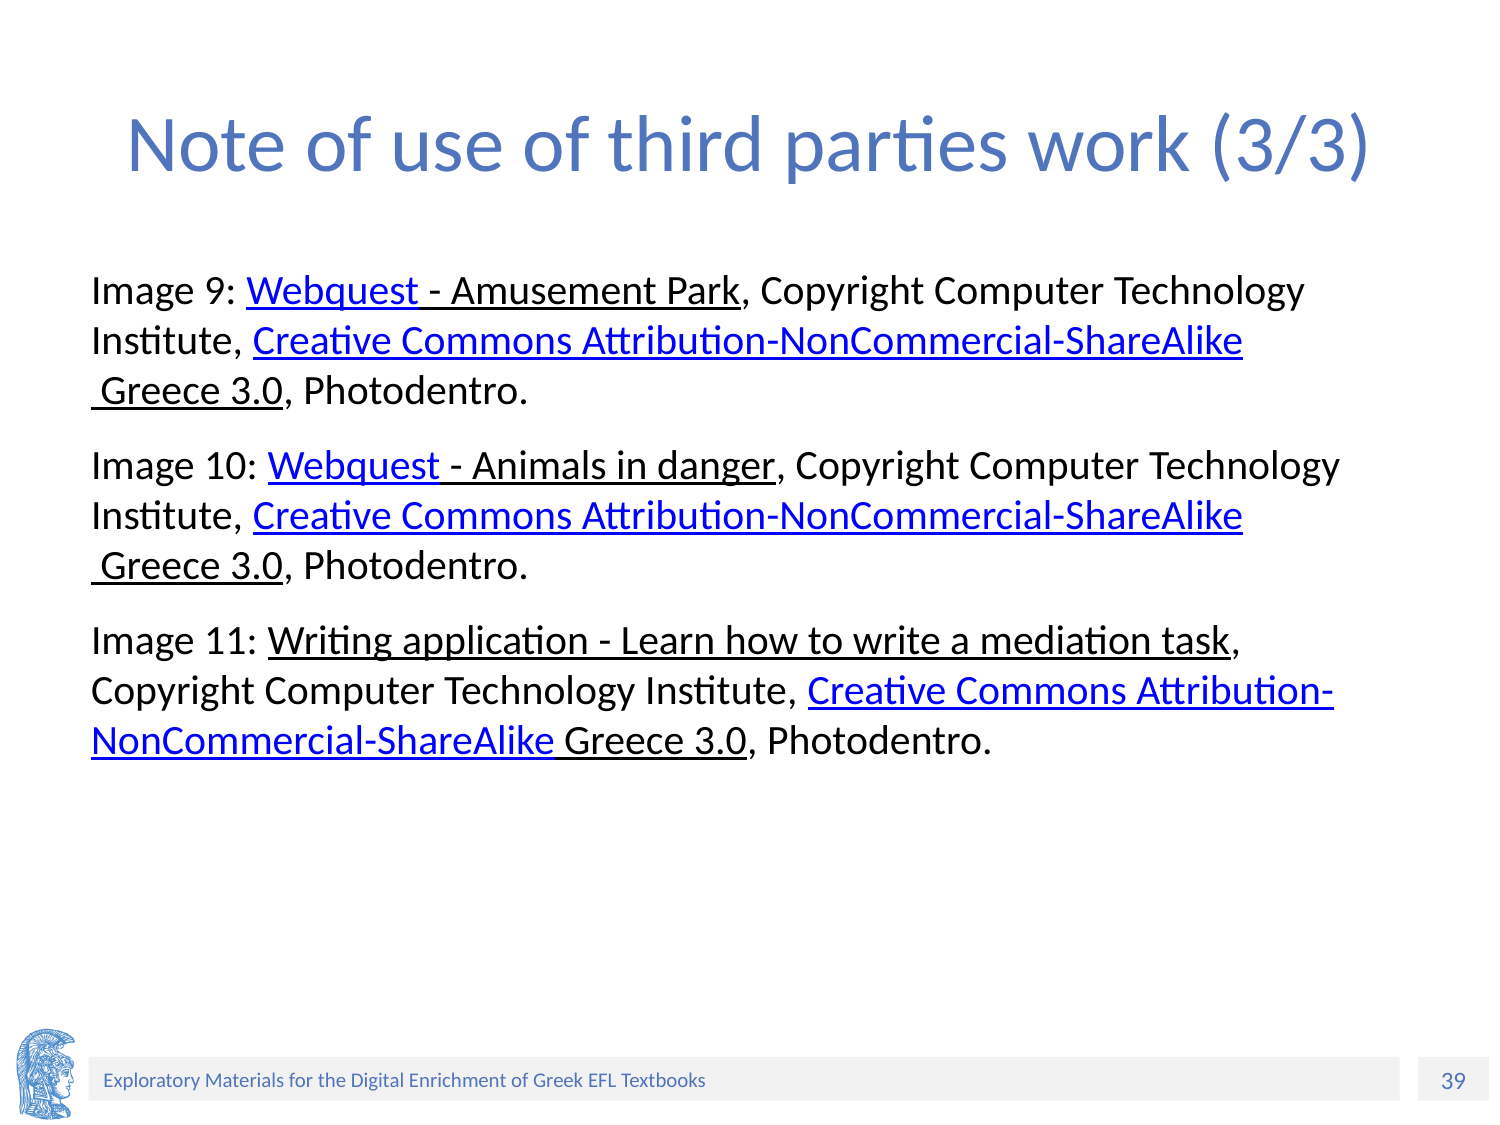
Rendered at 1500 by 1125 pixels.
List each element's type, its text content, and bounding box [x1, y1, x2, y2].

picture [9, 1025, 81, 1120]
title Note of use of third parties work (3/3) [75, 45, 1425, 233]
list Image 9: Webquest - Amusement Park, Copyright Computer Technology Institute, Creative Commons Attribution-NonCommercial-ShareAlike Greece 3.0, Photodentro. Image 10: Webquest - Animals in danger, Copyright Computer Technology Institute, Creative Commons Attribution-NonCommercial-ShareAlike Greece 3.0, Photodentro. Image 11: Writing application - Learn how to write a mediation task, Copyright Computer Technology Institute, Creative Commons Attribution-NonCommercial-ShareAlike Greece 3.0, Photodentro. [76, 255, 1427, 998]
